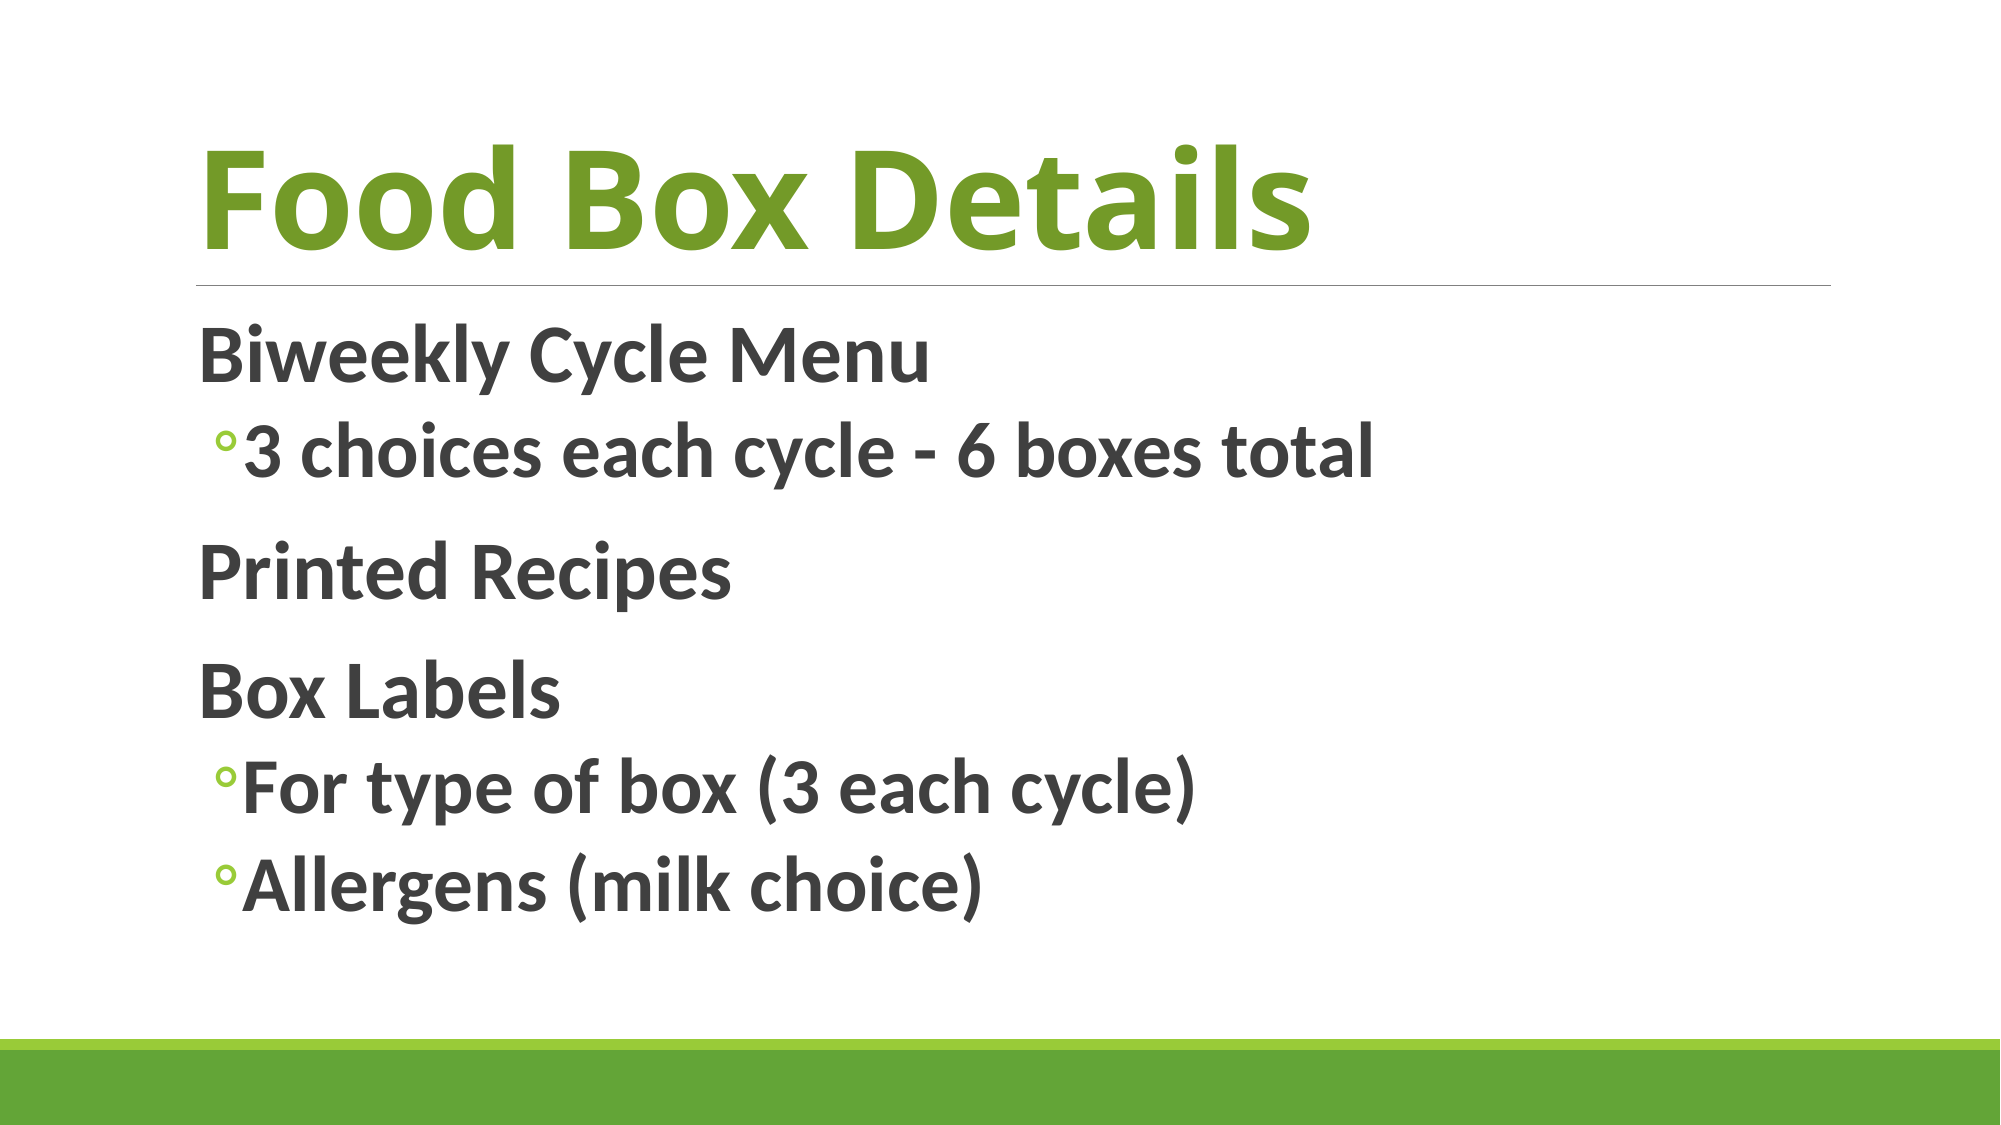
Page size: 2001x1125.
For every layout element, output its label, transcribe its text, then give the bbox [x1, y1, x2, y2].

title Food Box Details [180, 47, 1830, 285]
list Biweekly Cycle Menu 3 choices each cycle - 6 boxes total Printed Recipes Box Labels For type of box (3 each cycle) Allergens (milk choice) [180, 302, 1830, 1036]
